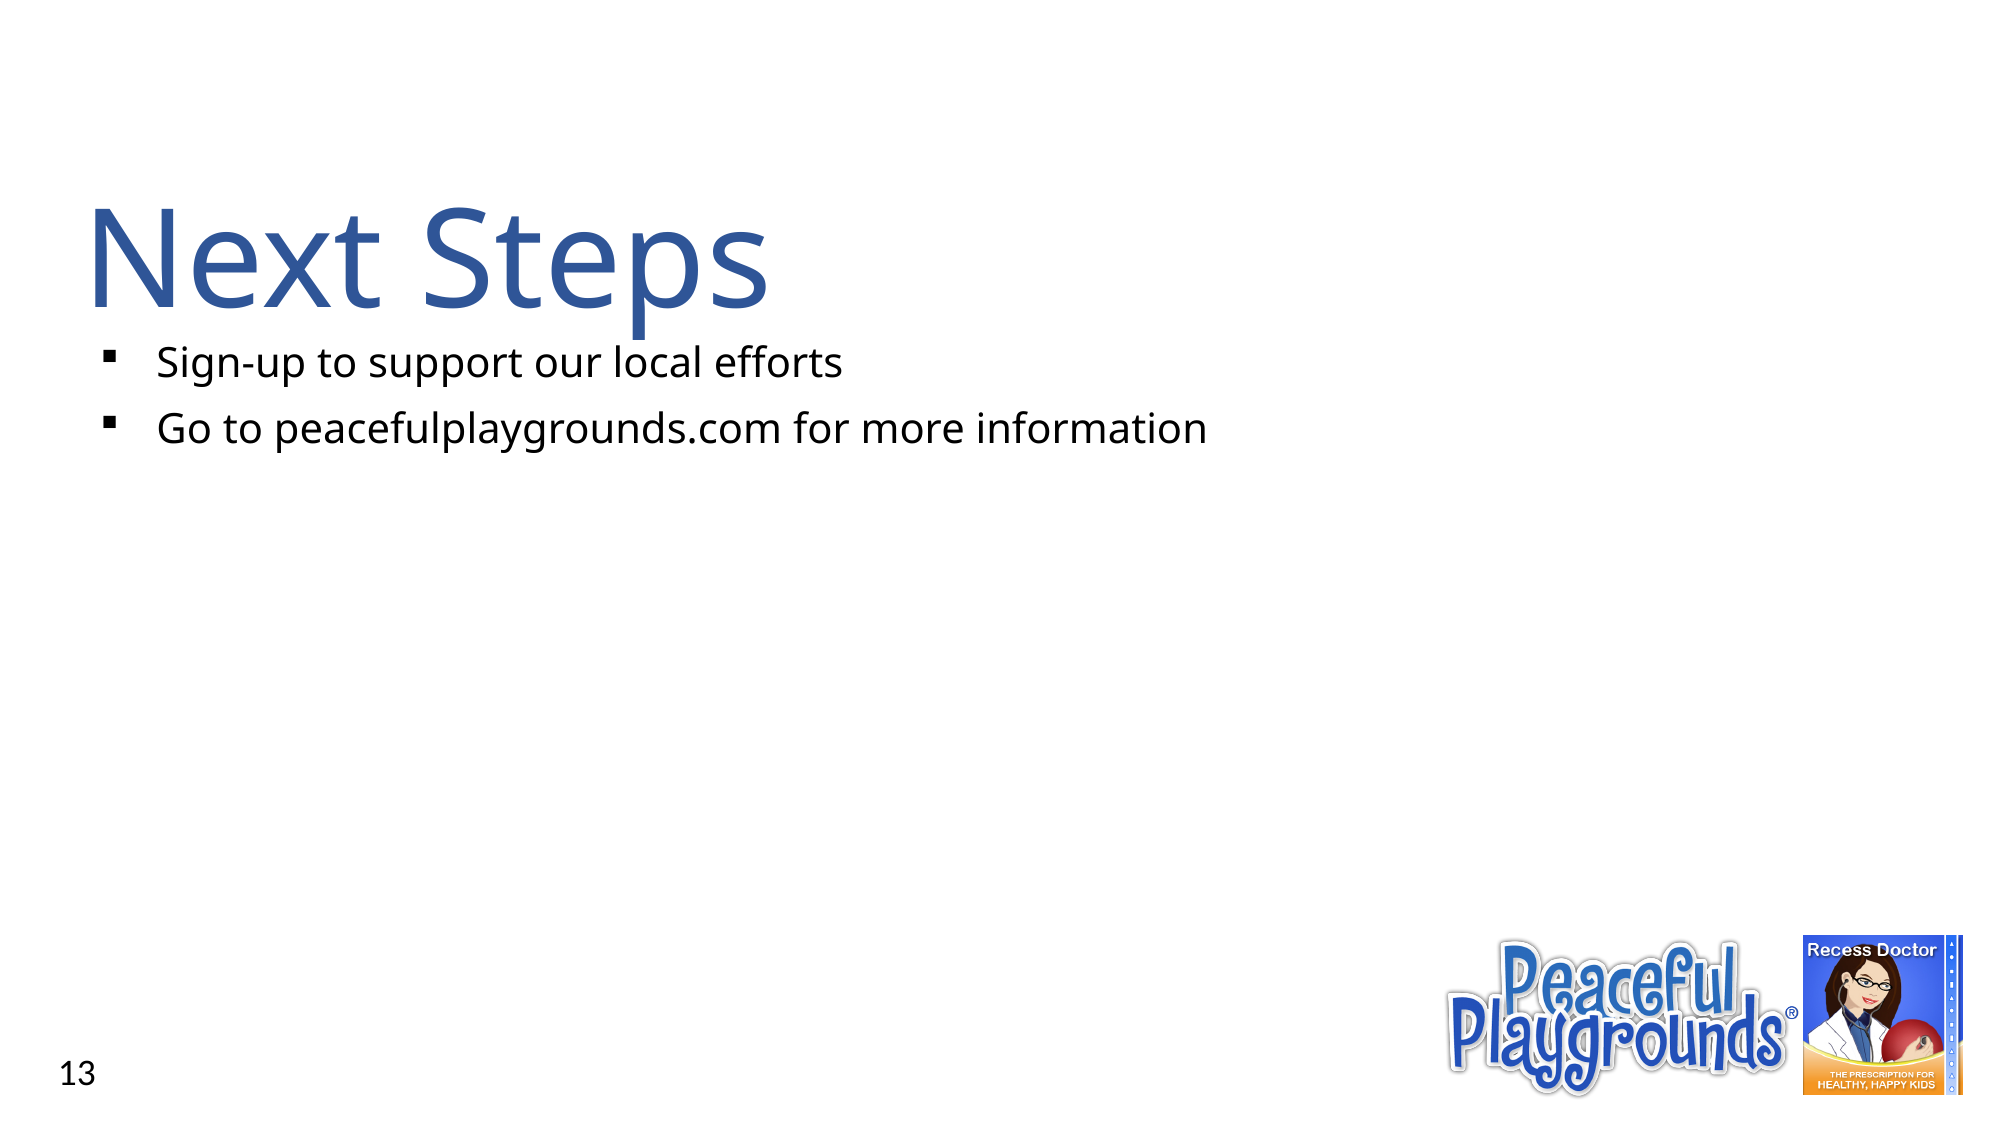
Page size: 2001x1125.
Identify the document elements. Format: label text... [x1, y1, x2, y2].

picture [1430, 928, 1963, 1101]
text_box Next Steps [67, 181, 1888, 354]
text_box 13 [43, 1040, 111, 1101]
text_box Sign-up to support our local efforts Go to peacefulplaygrounds.com for more information [85, 334, 2000, 716]
